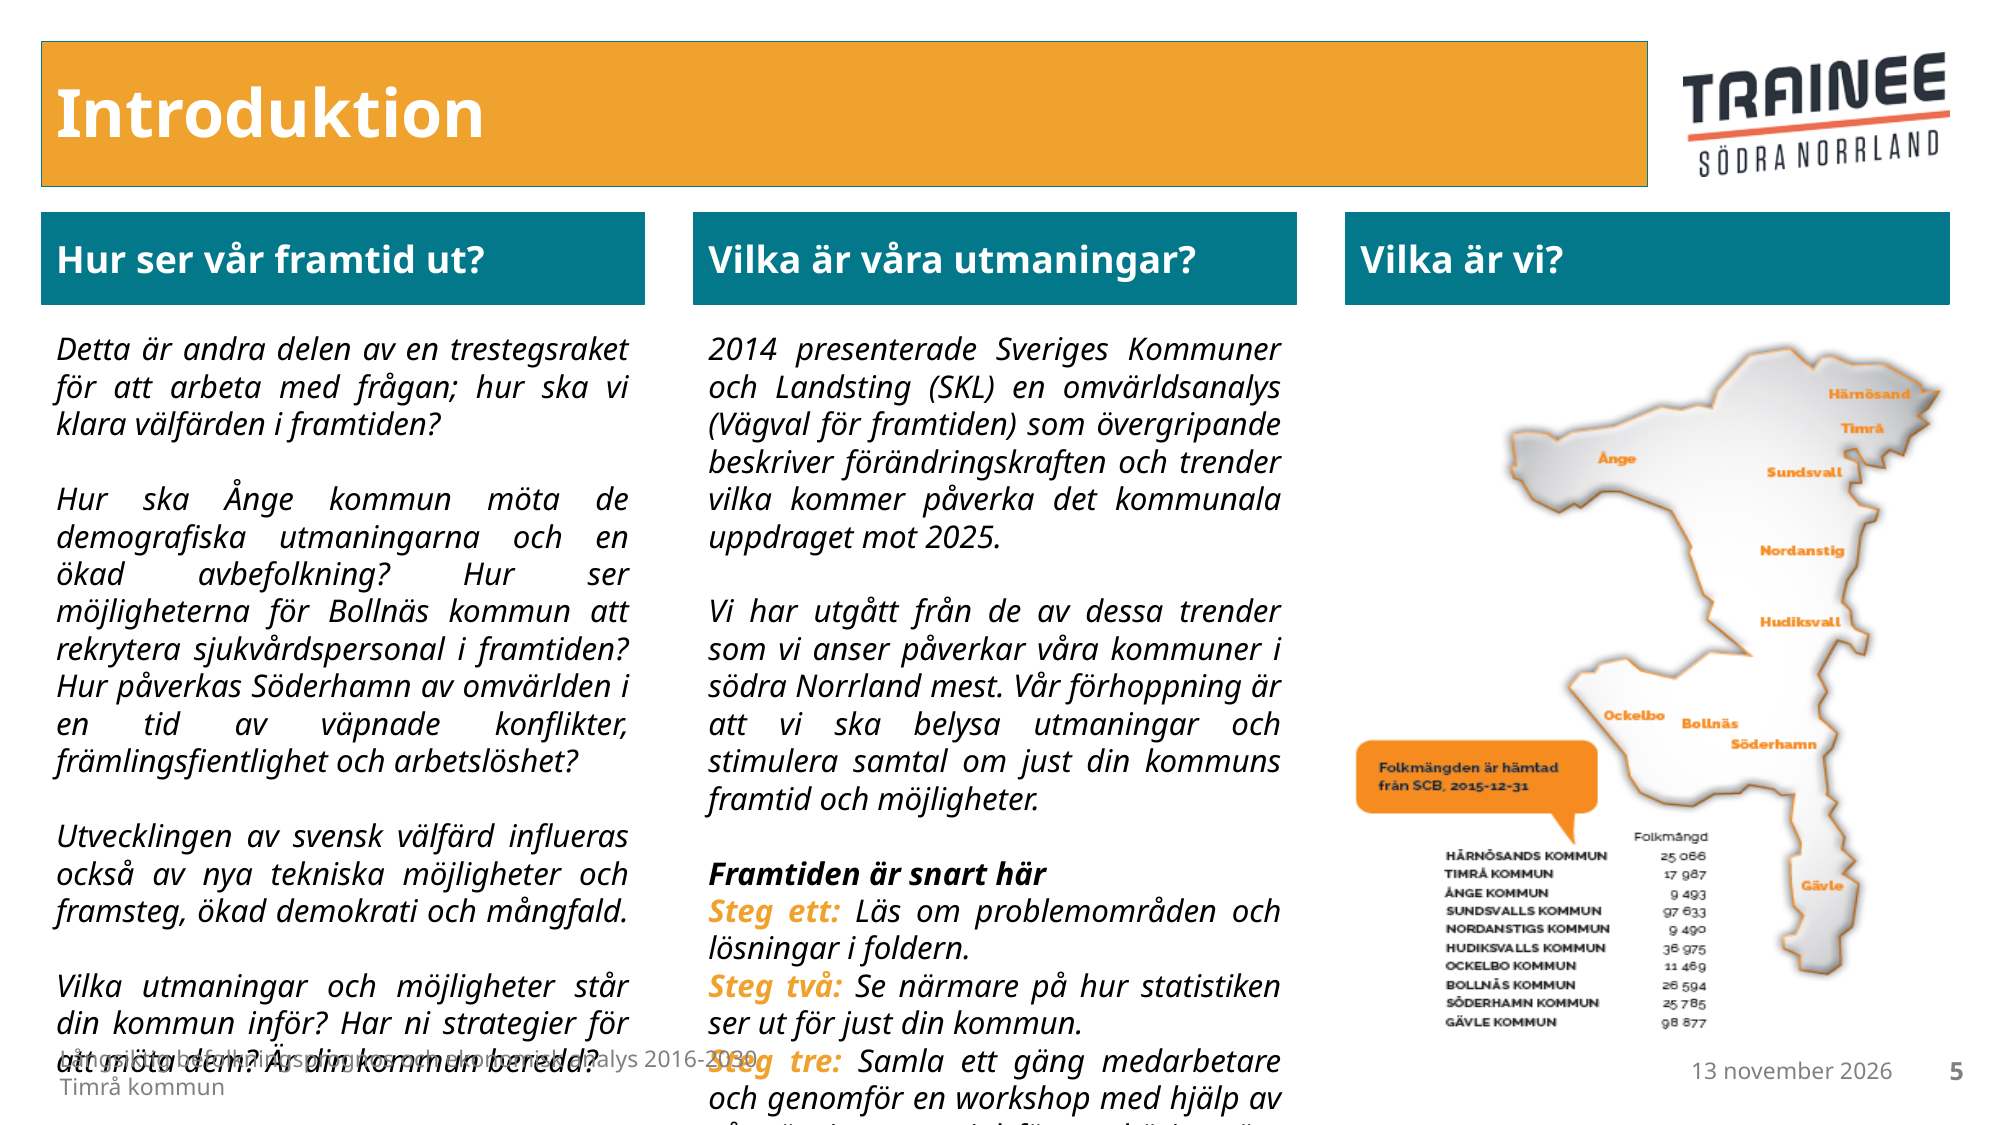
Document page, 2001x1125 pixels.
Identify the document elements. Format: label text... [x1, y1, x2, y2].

slide_number 5 [1727, 1042, 1979, 1103]
picture [1682, 52, 1951, 177]
text_box Introduktion [41, 41, 1648, 187]
text_box Vilka är vi? [1345, 212, 1950, 305]
text_box Hur ser vår framtid ut? [40, 212, 645, 305]
text_box Vilka är våra utmaningar? [693, 212, 1297, 305]
text_box Detta är andra delen av en trestegsraket för att arbeta med frågan; hur ska vi klara välfärden i framtiden? Hur ska Ånge kommun möta de demografiska utmaningarna och en ökad avbefolkning? Hur ser möjligheterna för Bollnäs kommun att rekrytera sjukvårdspersonal i framtiden? Hur påverkas Söderhamn av omvärlden i en tid av väpnade konflikter, främlingsfientlighet och arbetslöshet? Utvecklingen av svensk välfärd influeras också av nya tekniska möjligheter och framsteg, ökad demokrati och mångfald. Vilka utmaningar och möjligheter står din kommun inför? Har ni strategier för att möta dem? Är din kommun beredd? [41, 322, 645, 1043]
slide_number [1458, 1043, 1727, 1103]
footer Långsiktig befolkningsprognos och ekonomisk analys 2016-2030 Timrå kommun [44, 1042, 1015, 1103]
text_box 2014 presenterade Sveriges Kommuner och Landsting (SKL) en omvärldsanalys (Vägval för framtiden) som övergripande beskriver förändringskraften och trender vilka kommer påverka det kommunala uppdraget mot 2025. Vi har utgått från de av dessa trender som vi anser påverkar våra kommuner i södra Norrland mest. Vår förhoppning är att vi ska belysa utmaningar och stimulera samtal om just din kommuns framtid och möjligheter. Framtiden är snart här Steg ett: Läs om problemområden och lösningar i foldern. Steg två: Se närmare på hur statistiken ser ut för just din kommun. Steg tre: Samla ett gäng medarbetare och genomför en workshop med hjälp av vårt övningsmaterial för att börja möta framtiden. [693, 322, 1297, 1043]
picture [1345, 321, 1950, 1043]
